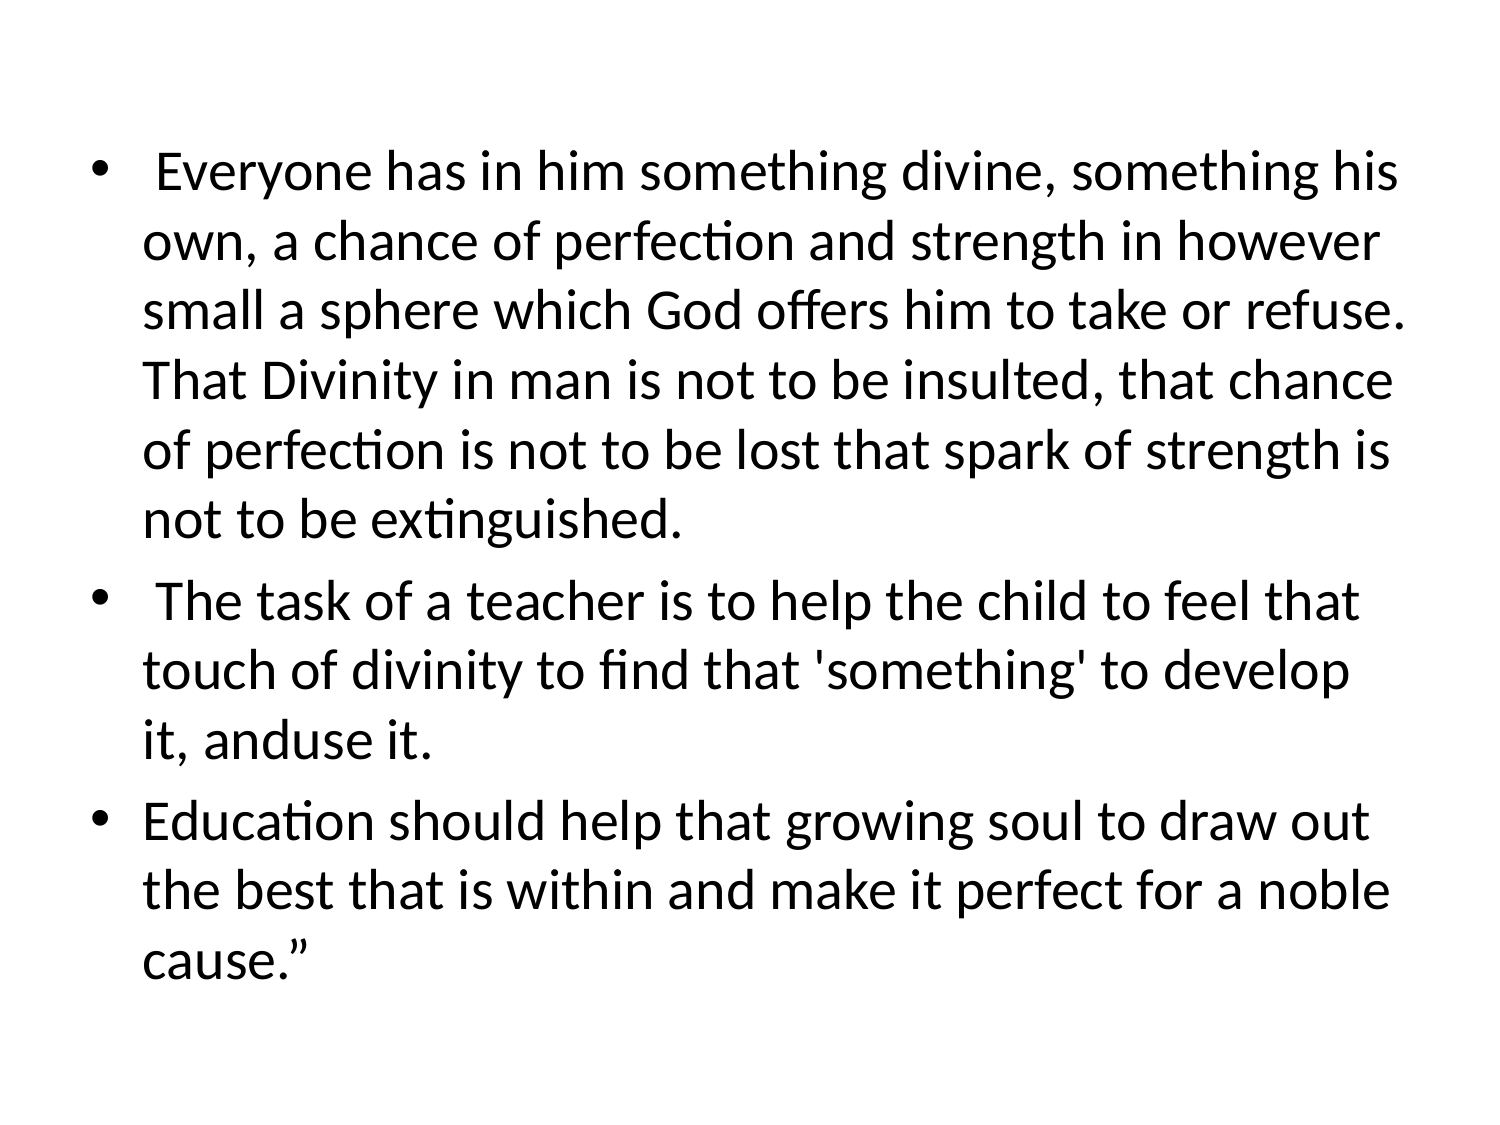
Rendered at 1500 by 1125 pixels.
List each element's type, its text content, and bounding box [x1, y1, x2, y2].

list Everyone has in him something divine, something his own, a chance of perfection and strength in however small a sphere which God offers him to take or refuse. That Divinity in man is not to be insulted, that chance of perfection is not to be lost that spark of strength is not to be extinguished. The task of a teacher is to help the child to feel that touch of divinity to find that 'something' to develop it, anduse it. Education should help that growing soul to draw out the best that is within and make it perfect for a noble cause.” [75, 125, 1425, 1005]
